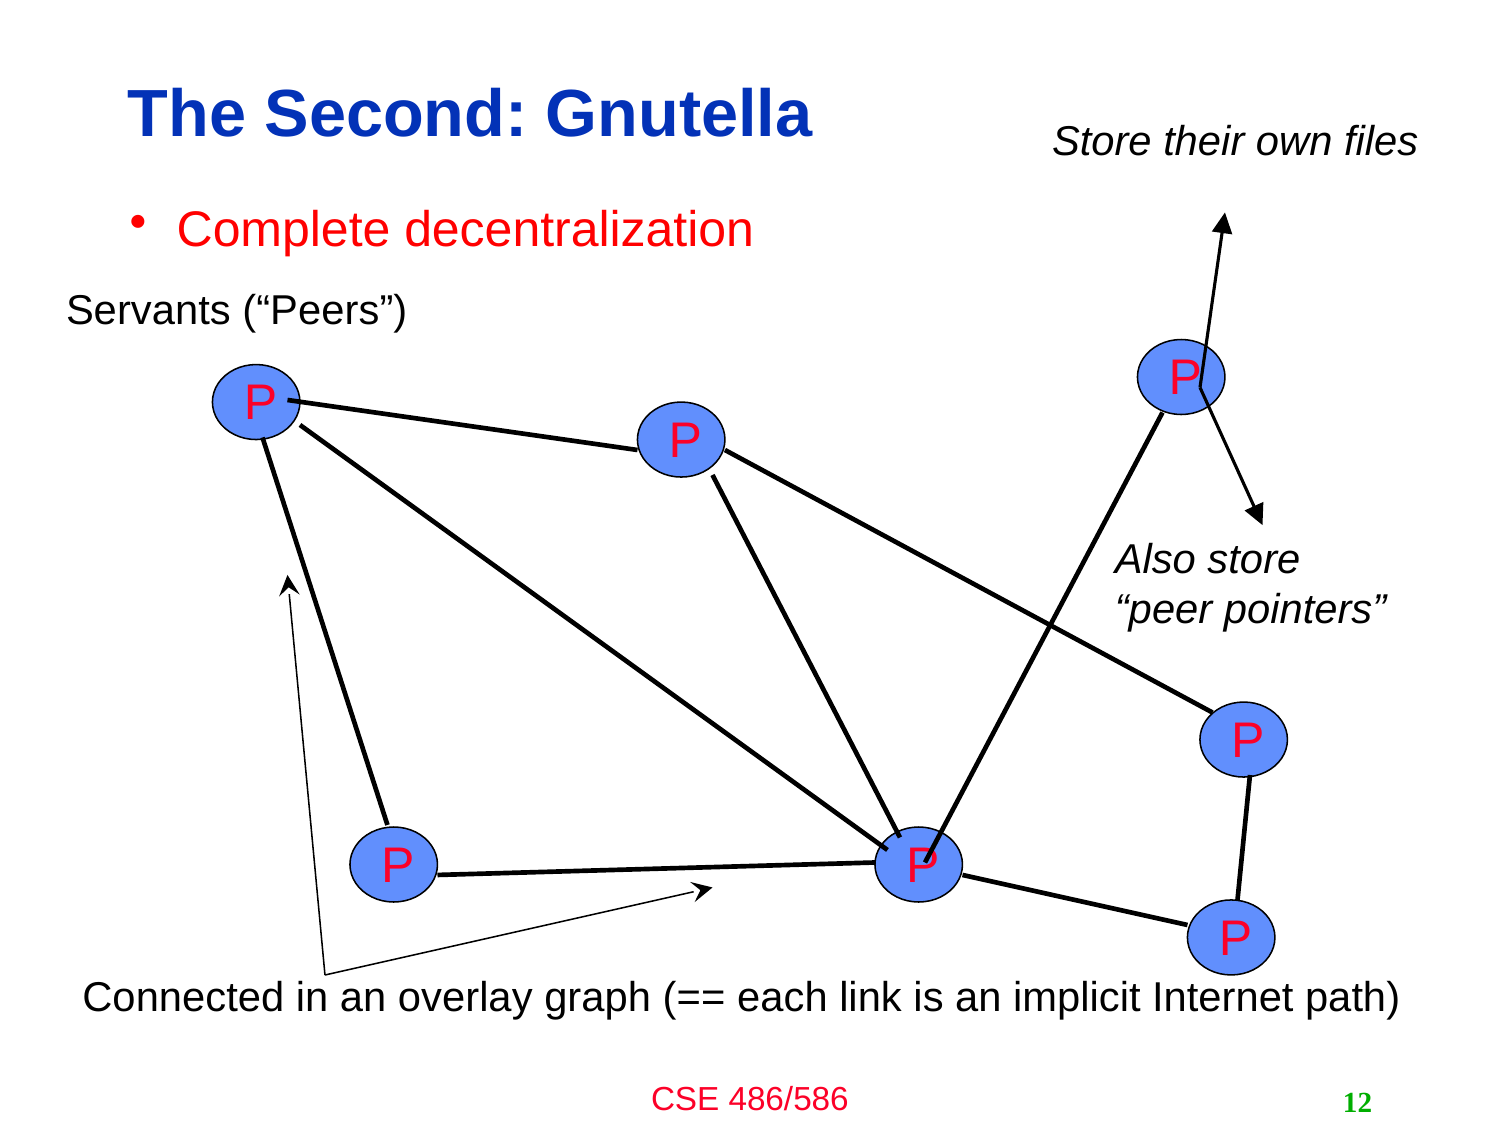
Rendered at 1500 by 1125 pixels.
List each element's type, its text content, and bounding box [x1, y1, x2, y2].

text_box [1216, 424, 1264, 524]
text_box Connected in an overlay graph (== each link is an implicit Internet path) [67, 962, 1417, 1028]
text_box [349, 824, 438, 903]
title The Second: Gnutella [112, 53, 1310, 176]
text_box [1137, 337, 1226, 415]
slide_number 12 [1074, 1076, 1388, 1125]
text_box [874, 824, 963, 903]
text_box Also store “peer pointers” [1099, 524, 1413, 640]
list Complete decentralization [114, 195, 1376, 962]
text_box [279, 574, 300, 597]
text_box [690, 881, 713, 903]
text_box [637, 399, 726, 478]
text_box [212, 362, 301, 440]
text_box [1199, 699, 1288, 778]
text_box Servants (“Peers”) [51, 275, 423, 340]
text_box [1207, 212, 1233, 335]
text_box Store their own files [1037, 106, 1459, 172]
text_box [1187, 897, 1276, 976]
